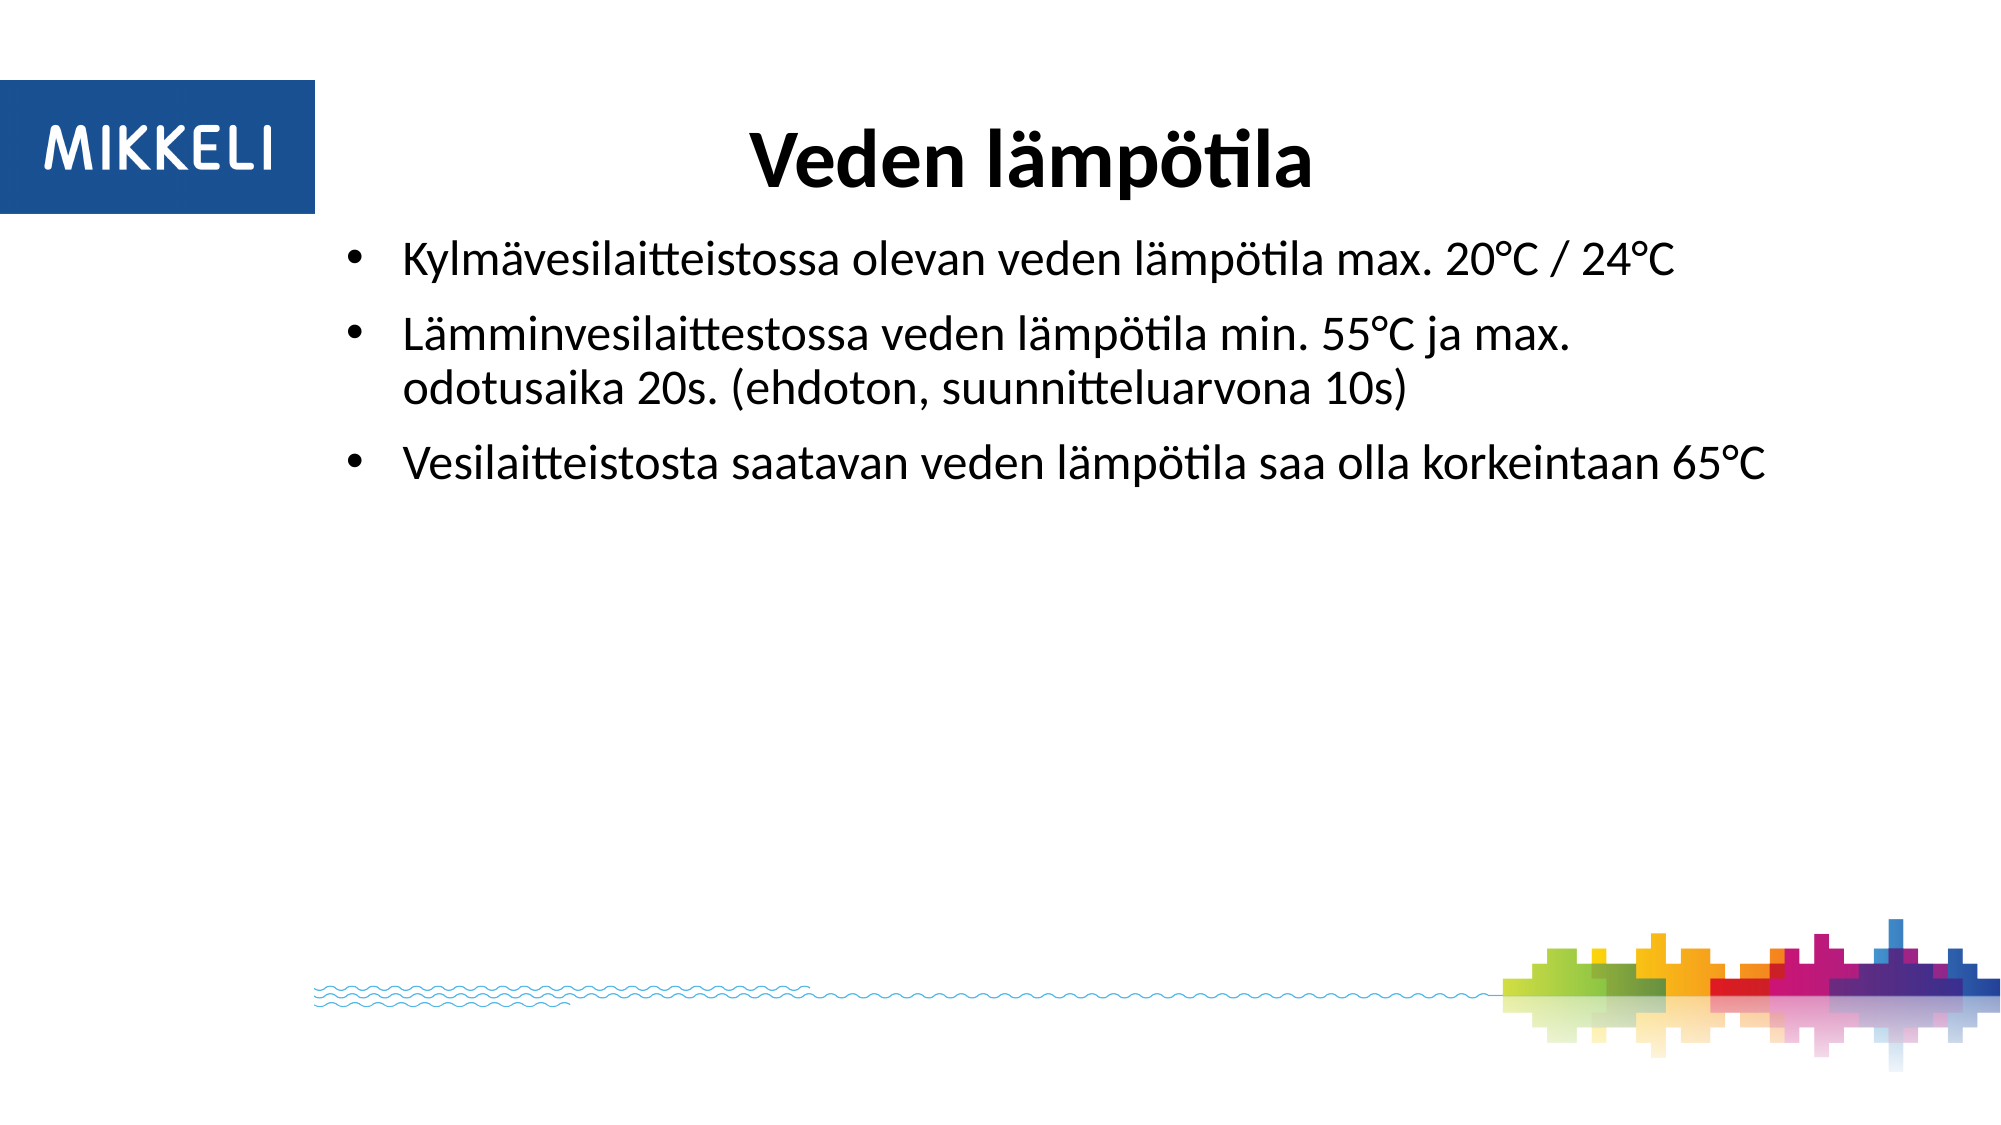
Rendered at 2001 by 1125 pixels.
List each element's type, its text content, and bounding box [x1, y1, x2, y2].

picture [314, 905, 2001, 1086]
picture [0, 80, 314, 214]
title Veden lämpötila [314, 70, 1750, 250]
subtitle Kylmävesilaitteistossa olevan veden lämpötila max. 20°C / 24°C Lämminvesilaittestossa veden lämpötila min. 55°C ja max. odotusaika 20s. (ehdoton, suunnitteluarvona 10s) Vesilaitteistosta saatavan veden lämpötila saa olla korkeintaan 65°C [331, 224, 1800, 723]
